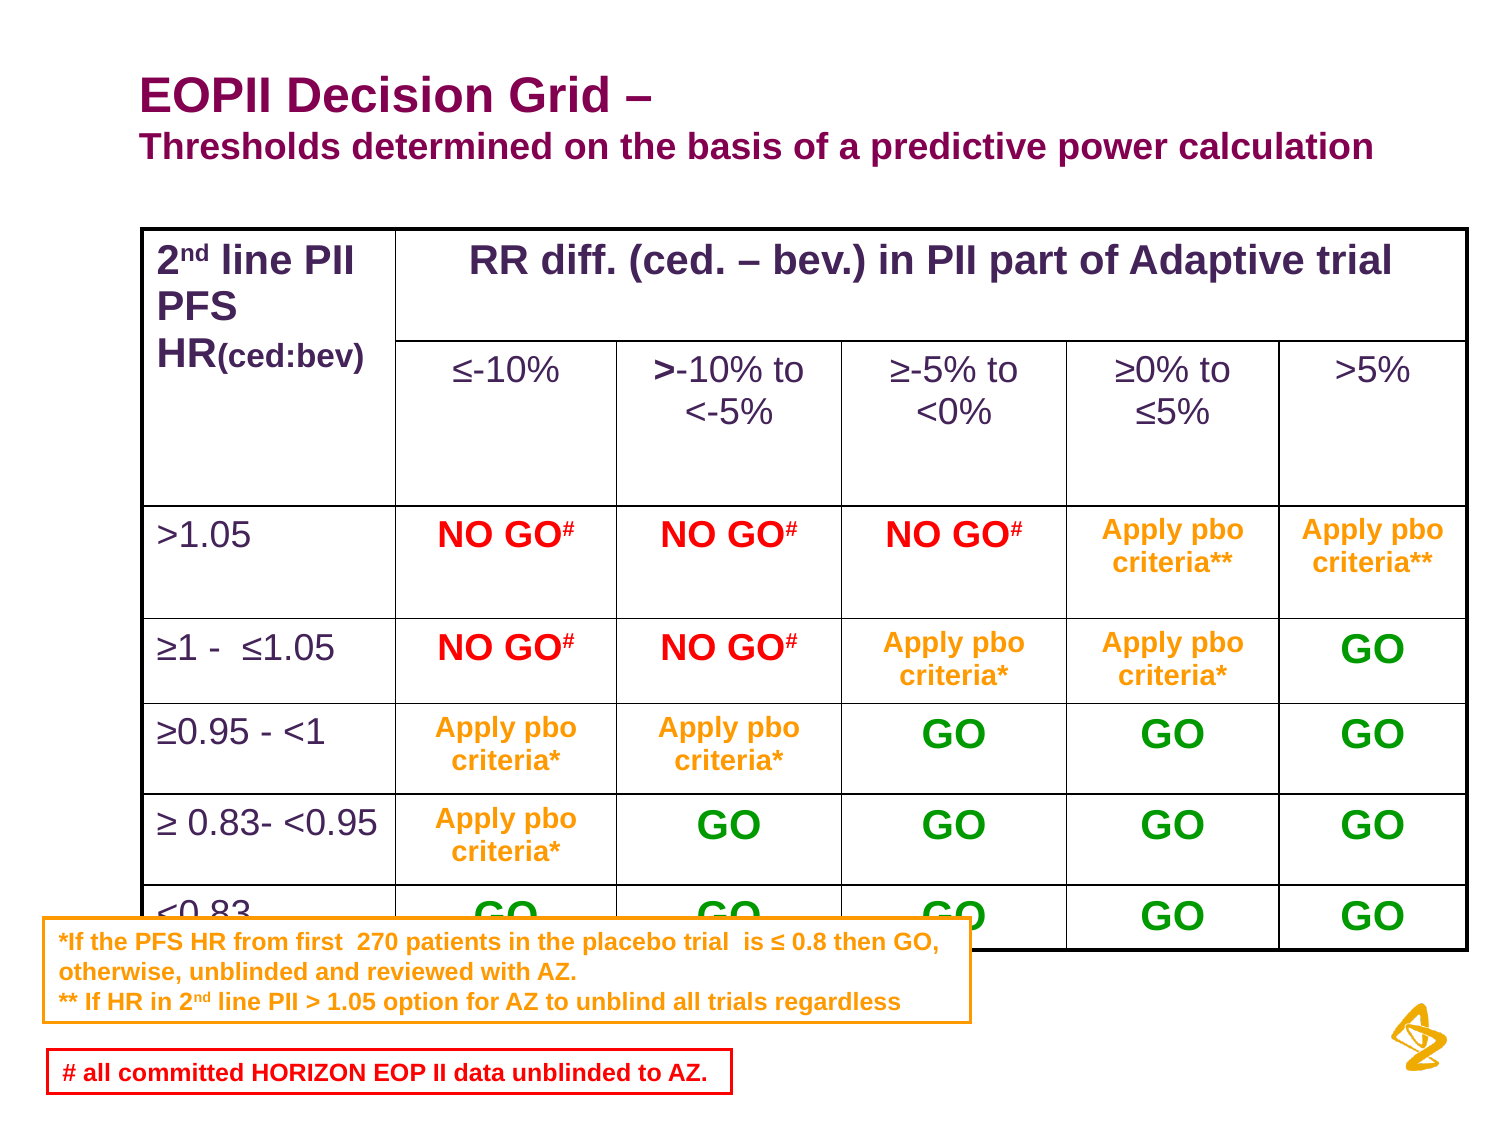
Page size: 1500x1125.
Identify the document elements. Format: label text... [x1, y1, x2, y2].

table_cell >5% [1280, 342, 1465, 505]
table_cell NO GO# [617, 619, 841, 703]
table_cell GO [1280, 886, 1465, 948]
table_cell GO [617, 886, 841, 917]
table_cell GO [617, 795, 841, 884]
table_cell NO GO# [842, 507, 1066, 618]
table_cell >-10% to <-5% [617, 342, 841, 505]
table_cell ≥0.95 - <1 [144, 704, 395, 793]
table_cell ≥0% to ≤5% [1067, 342, 1278, 505]
table_cell Apply pbo criteria* [617, 704, 841, 793]
table_cell NO GO# [396, 507, 616, 618]
table_cell GO [1067, 795, 1278, 884]
table_cell <0.83 [144, 886, 395, 917]
table_cell ≥-5% to <0% [842, 342, 1066, 505]
text_box [0, 938, 1500, 1125]
table_cell ≥ 0.83- <0.95 [144, 795, 395, 884]
table_header RR diff. (ced. – bev.) in PII part of Adaptive trial [396, 231, 1465, 340]
text_box [724, 837, 756, 913]
title EOPII Decision Grid – Thresholds determined on the basis of a predictive power calculation [123, 54, 1400, 243]
table_cell Apply pbo criteria** [1280, 507, 1465, 618]
table_cell GO [842, 886, 1066, 948]
table_cell GO [1280, 795, 1465, 884]
table_cell NO GO# [396, 619, 616, 703]
table_cell GO [1280, 619, 1465, 703]
table_cell GO [842, 795, 1066, 884]
table_cell >1.05 [144, 507, 395, 618]
text_box *If the PFS HR from first 270 patients in the placebo trial is ≤ 0.8 then GO, otherwise, unblinded and reviewed with AZ. ** If HR in 2nd line PII > 1.05 option for AZ to unblind all trials regardless [43, 917, 971, 1023]
table_cell GO [396, 886, 616, 917]
table_cell ≤-10% [396, 342, 616, 505]
table_cell NO GO# [617, 507, 841, 618]
table_cell Apply pbo criteria** [1067, 507, 1278, 618]
table_cell Apply pbo criteria* [396, 704, 616, 793]
table_cell Apply pbo criteria* [396, 795, 616, 884]
table_cell Apply pbo criteria* [842, 619, 1066, 703]
table_cell GO [1280, 704, 1465, 793]
table_cell Apply pbo criteria* [1067, 619, 1278, 703]
text_box # all committed HORIZON EOP II data unblinded to AZ. [47, 1049, 732, 1094]
table_cell GO [1067, 886, 1278, 948]
table_cell GO [1067, 704, 1278, 793]
table_cell GO [842, 704, 1066, 793]
table_header 2nd line PII PFS HR(ced:bev) [144, 231, 395, 505]
table_cell ≥1 - ≤1.05 [144, 619, 395, 703]
